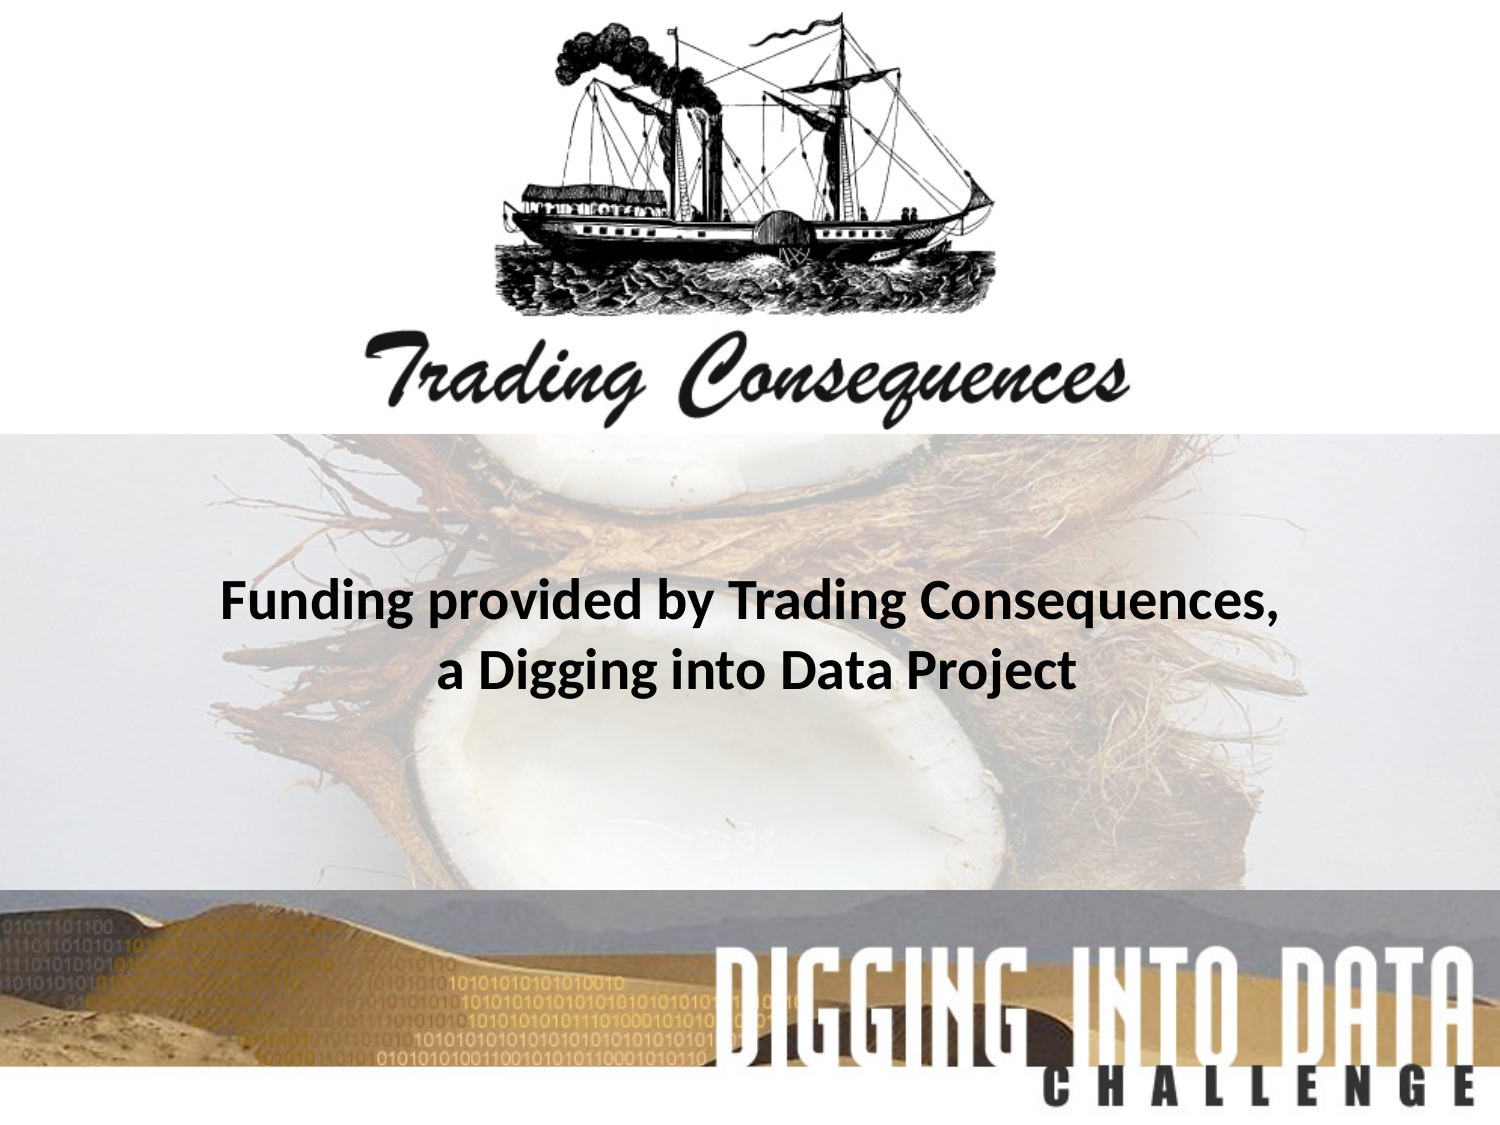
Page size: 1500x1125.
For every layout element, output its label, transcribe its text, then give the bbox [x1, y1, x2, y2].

text_box Funding provided by Trading Consequences, a Digging into Data Project [143, 554, 1371, 709]
picture [0, 0, 1500, 435]
picture [0, 890, 1500, 1125]
